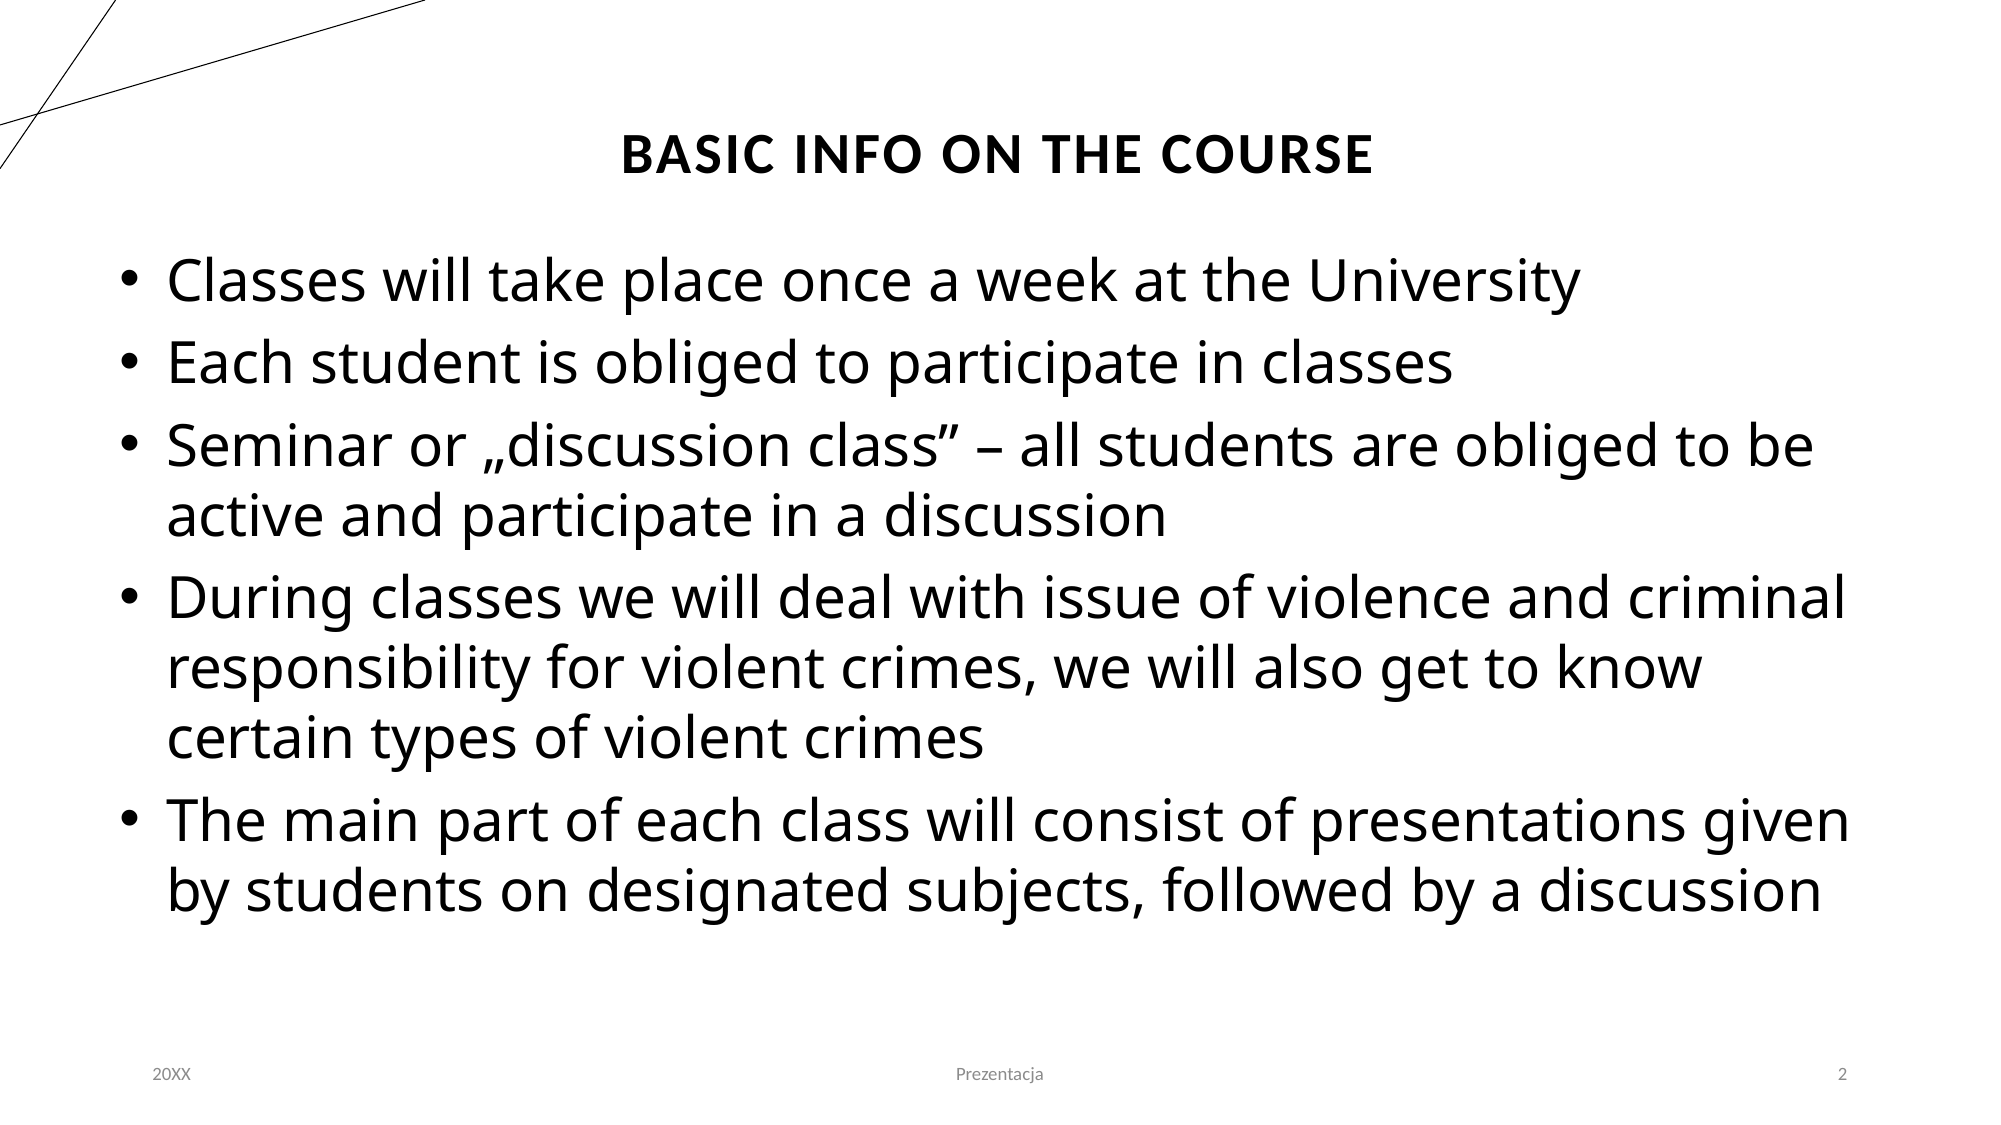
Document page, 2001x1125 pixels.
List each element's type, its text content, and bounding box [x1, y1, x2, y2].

title Basic info on the course [135, 45, 1861, 235]
footer Prezentacja [662, 1042, 1338, 1103]
slide_number 2 [1412, 1042, 1863, 1103]
slide_number 20XX [137, 1042, 588, 1103]
text_box Classes will take place once a week at the University Each student is obliged to participate in classes Seminar or „discussion class” – all students are obliged to be active and participate in a discussion During classes we will deal with issue of violence and criminal responsibility for violent crimes, we will also get to know certain types of violent crimes The main part of each class will consist of presentations given by students on designated subjects, followed by a discussion [104, 235, 1891, 988]
